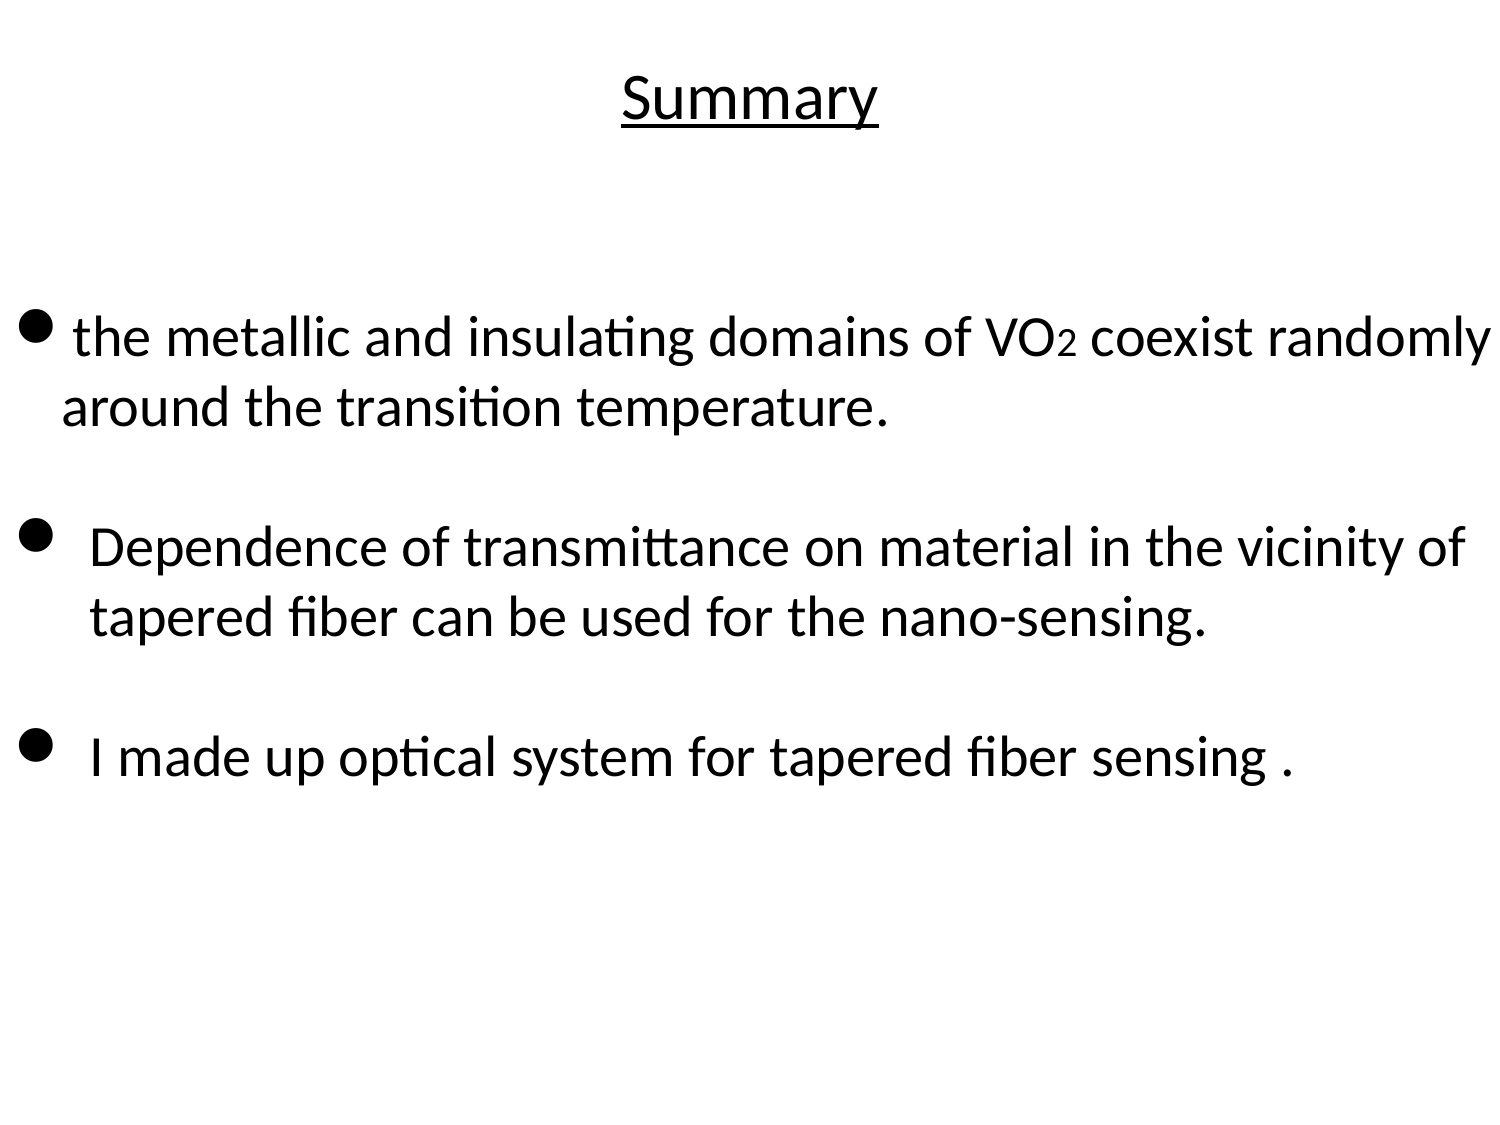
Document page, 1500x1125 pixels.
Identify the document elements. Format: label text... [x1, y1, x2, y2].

text_box Summary [74, 45, 1425, 149]
text_box the metallic and insulating domains of VO2 coexist randomly around the transition temperature. Dependence of transmittance on material in the vicinity of tapered fiber can be used for the nano-sensing. I made up optical system for tapered fiber sensing . [0, 290, 1500, 796]
